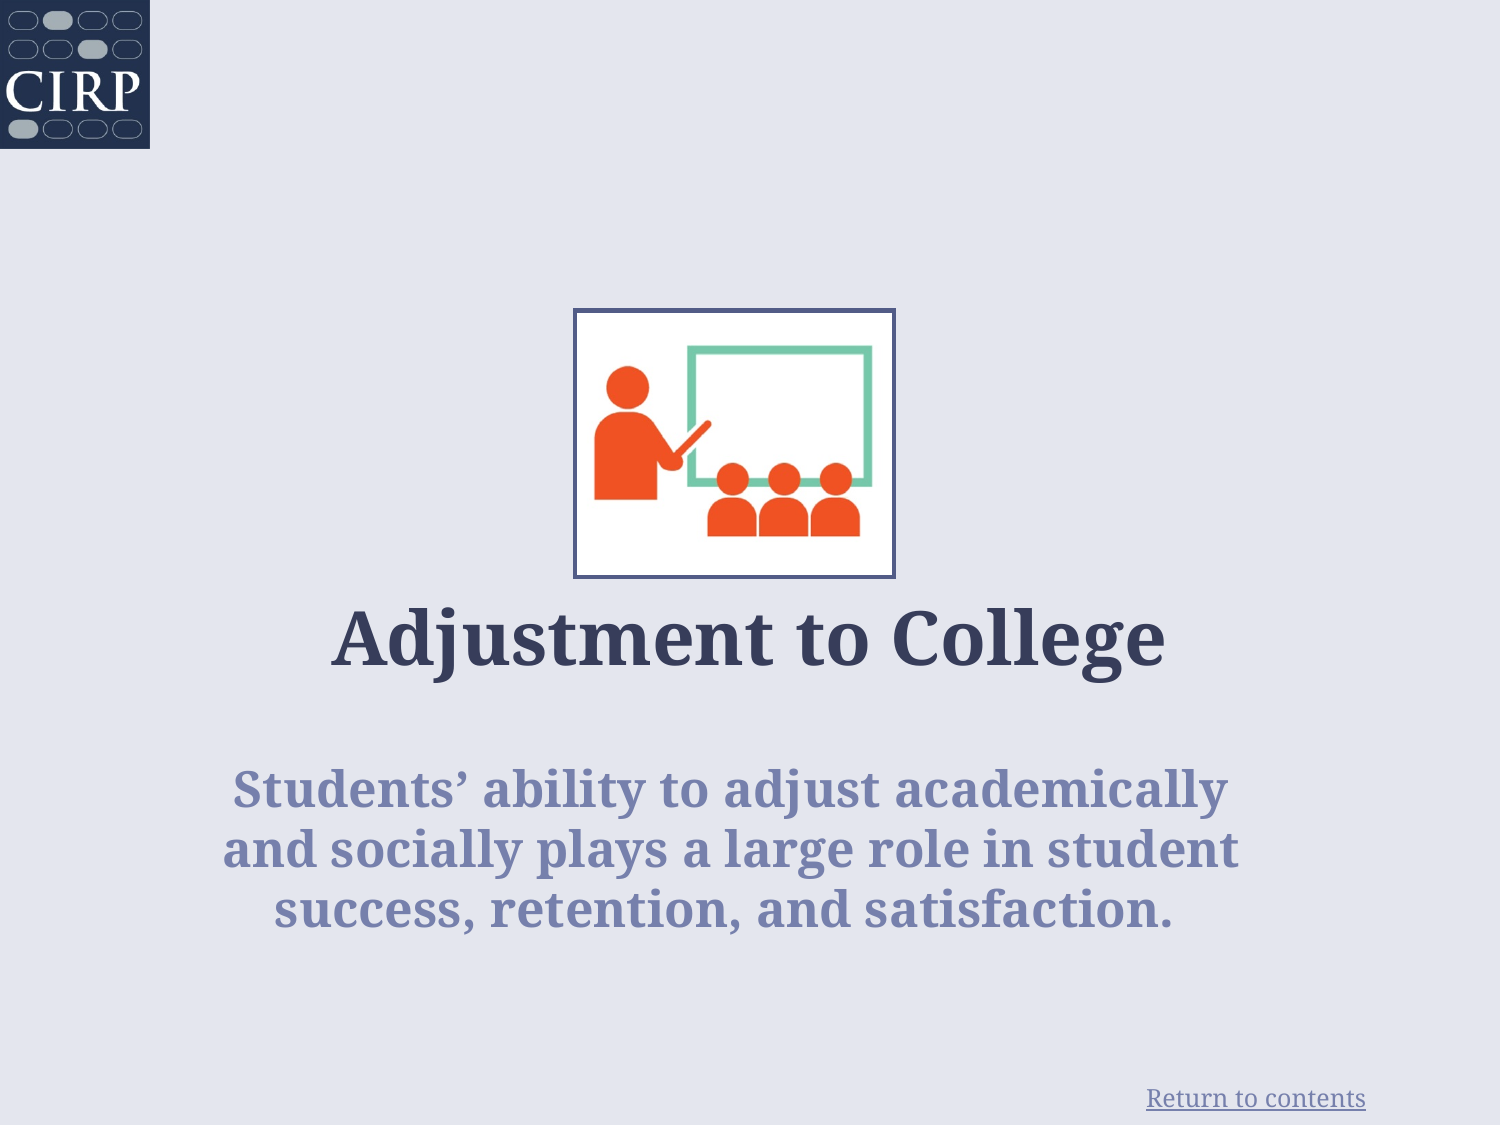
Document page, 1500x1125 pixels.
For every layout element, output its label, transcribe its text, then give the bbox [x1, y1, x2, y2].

subtitle Students’ ability to adjust academically and socially plays a large role in student success, retention, and satisfaction. [187, 749, 1276, 976]
picture [576, 312, 893, 576]
title Adjustment to College [112, 402, 1388, 688]
picture [0, 0, 150, 149]
